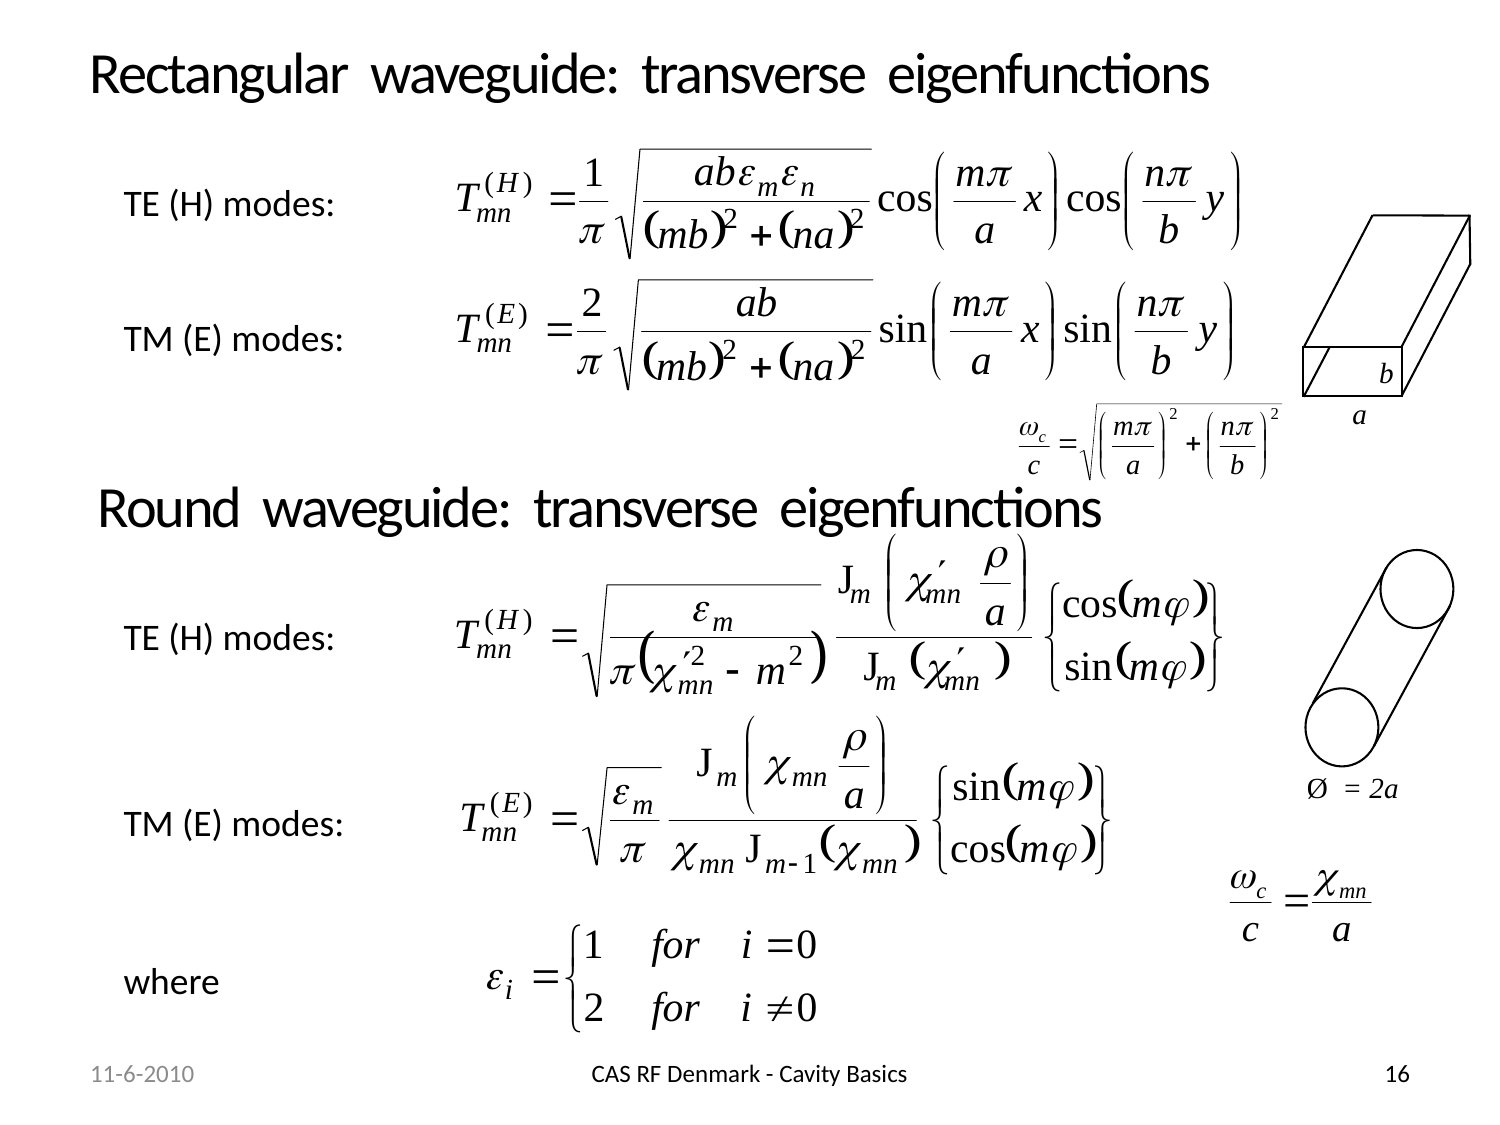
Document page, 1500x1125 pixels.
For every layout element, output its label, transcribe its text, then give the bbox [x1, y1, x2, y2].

text_box TE (H) modes: [108, 605, 442, 667]
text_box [452, 529, 1229, 703]
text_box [481, 920, 822, 1038]
footer CAS RF Denmark - Cavity Basics [211, 1042, 1289, 1103]
text_box Round waveguide: transverse eigenfunctions [82, 461, 1376, 551]
text_box Rectangular waveguide: transverse eigenfunctions [74, 27, 1425, 142]
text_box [458, 711, 1115, 880]
text_box TE (H) modes: [108, 171, 442, 233]
text_box [1380, 549, 1454, 629]
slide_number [75, 1042, 211, 1103]
text_box where [108, 949, 263, 1016]
text_box Ø = 2a [1292, 762, 1414, 812]
text_box TM (E) modes: [108, 306, 411, 374]
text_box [453, 142, 1248, 264]
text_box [453, 273, 1242, 397]
text_box [1303, 347, 1364, 396]
slide_number 16 [1289, 1042, 1425, 1103]
text_box b [1364, 346, 1409, 397]
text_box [1226, 854, 1376, 947]
text_box TM (E) modes: [108, 791, 411, 858]
text_box a [1337, 387, 1383, 438]
text_box [1305, 688, 1379, 762]
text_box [1016, 400, 1286, 485]
